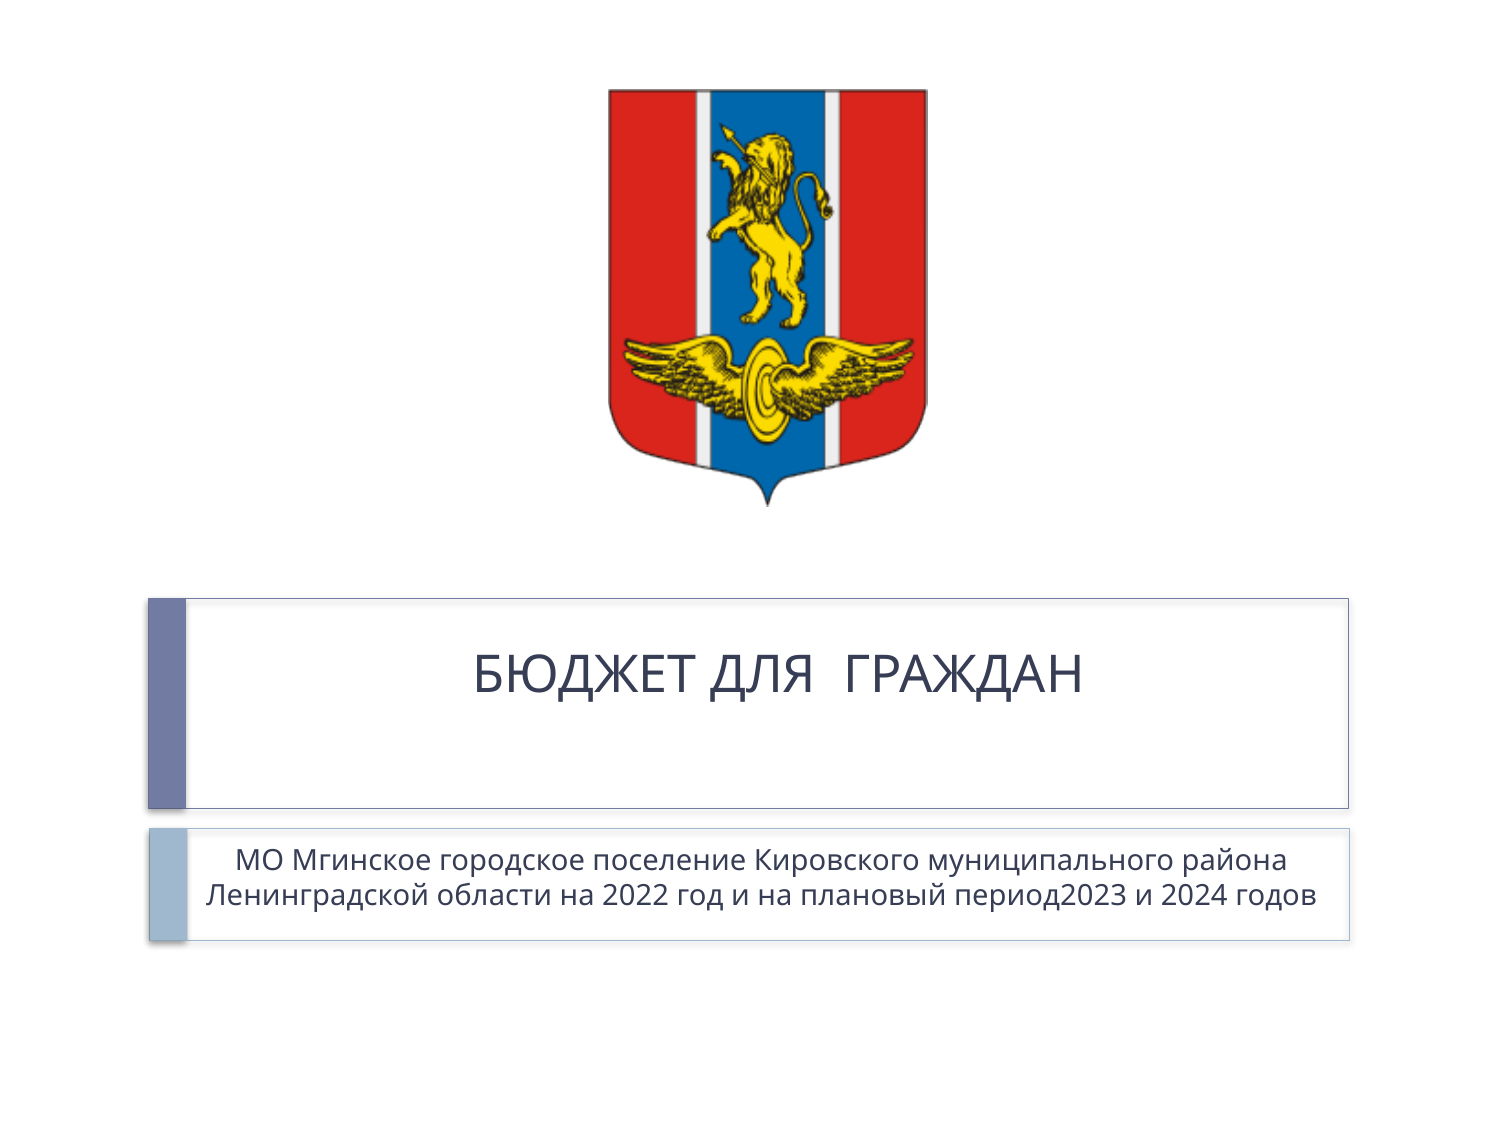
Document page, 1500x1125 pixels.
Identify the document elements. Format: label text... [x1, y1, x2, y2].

subtitle БЮДЖЕТ ДЛЯ ГРАЖДАН [218, 597, 1317, 716]
title МО Мгинское городское поселение Кировского муниципального района Ленинградской области на 2022 год и на плановый период2023 и 2024 годов [183, 834, 1341, 941]
picture [0, 0, 1001, 668]
